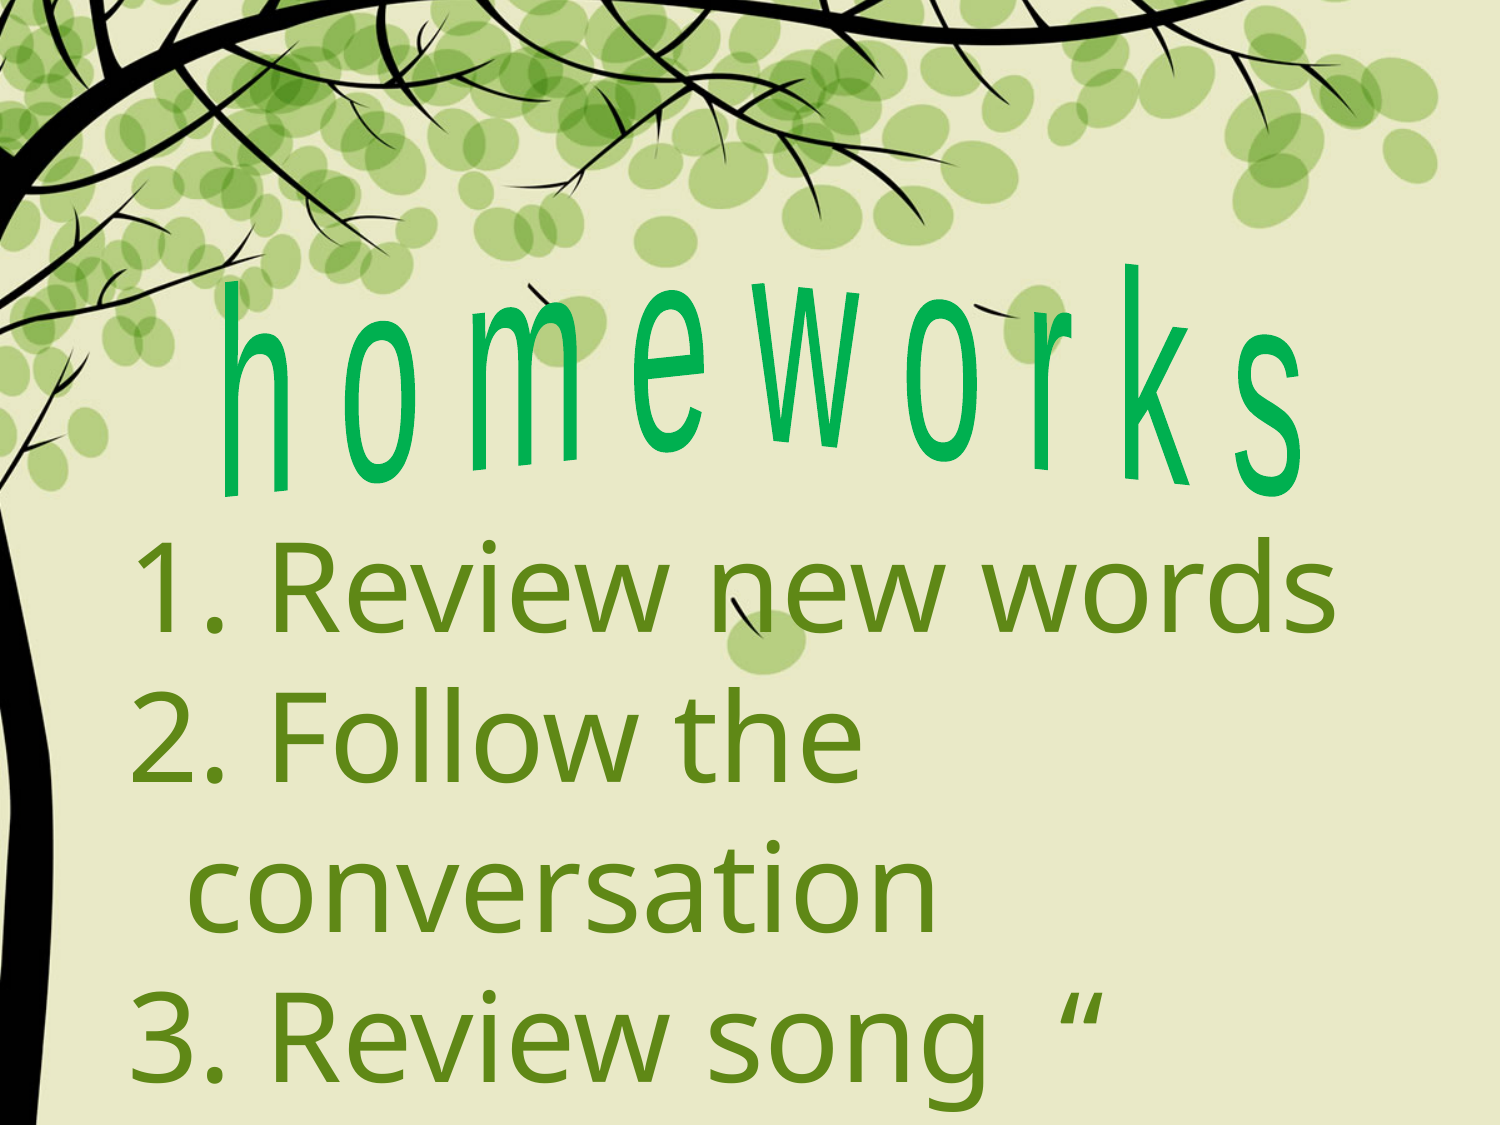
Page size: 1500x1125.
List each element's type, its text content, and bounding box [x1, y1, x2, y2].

text_box Review new words Follow the conversation Review song “ What's the date today ? ” [112, 499, 1500, 1125]
picture [0, 0, 1500, 1125]
